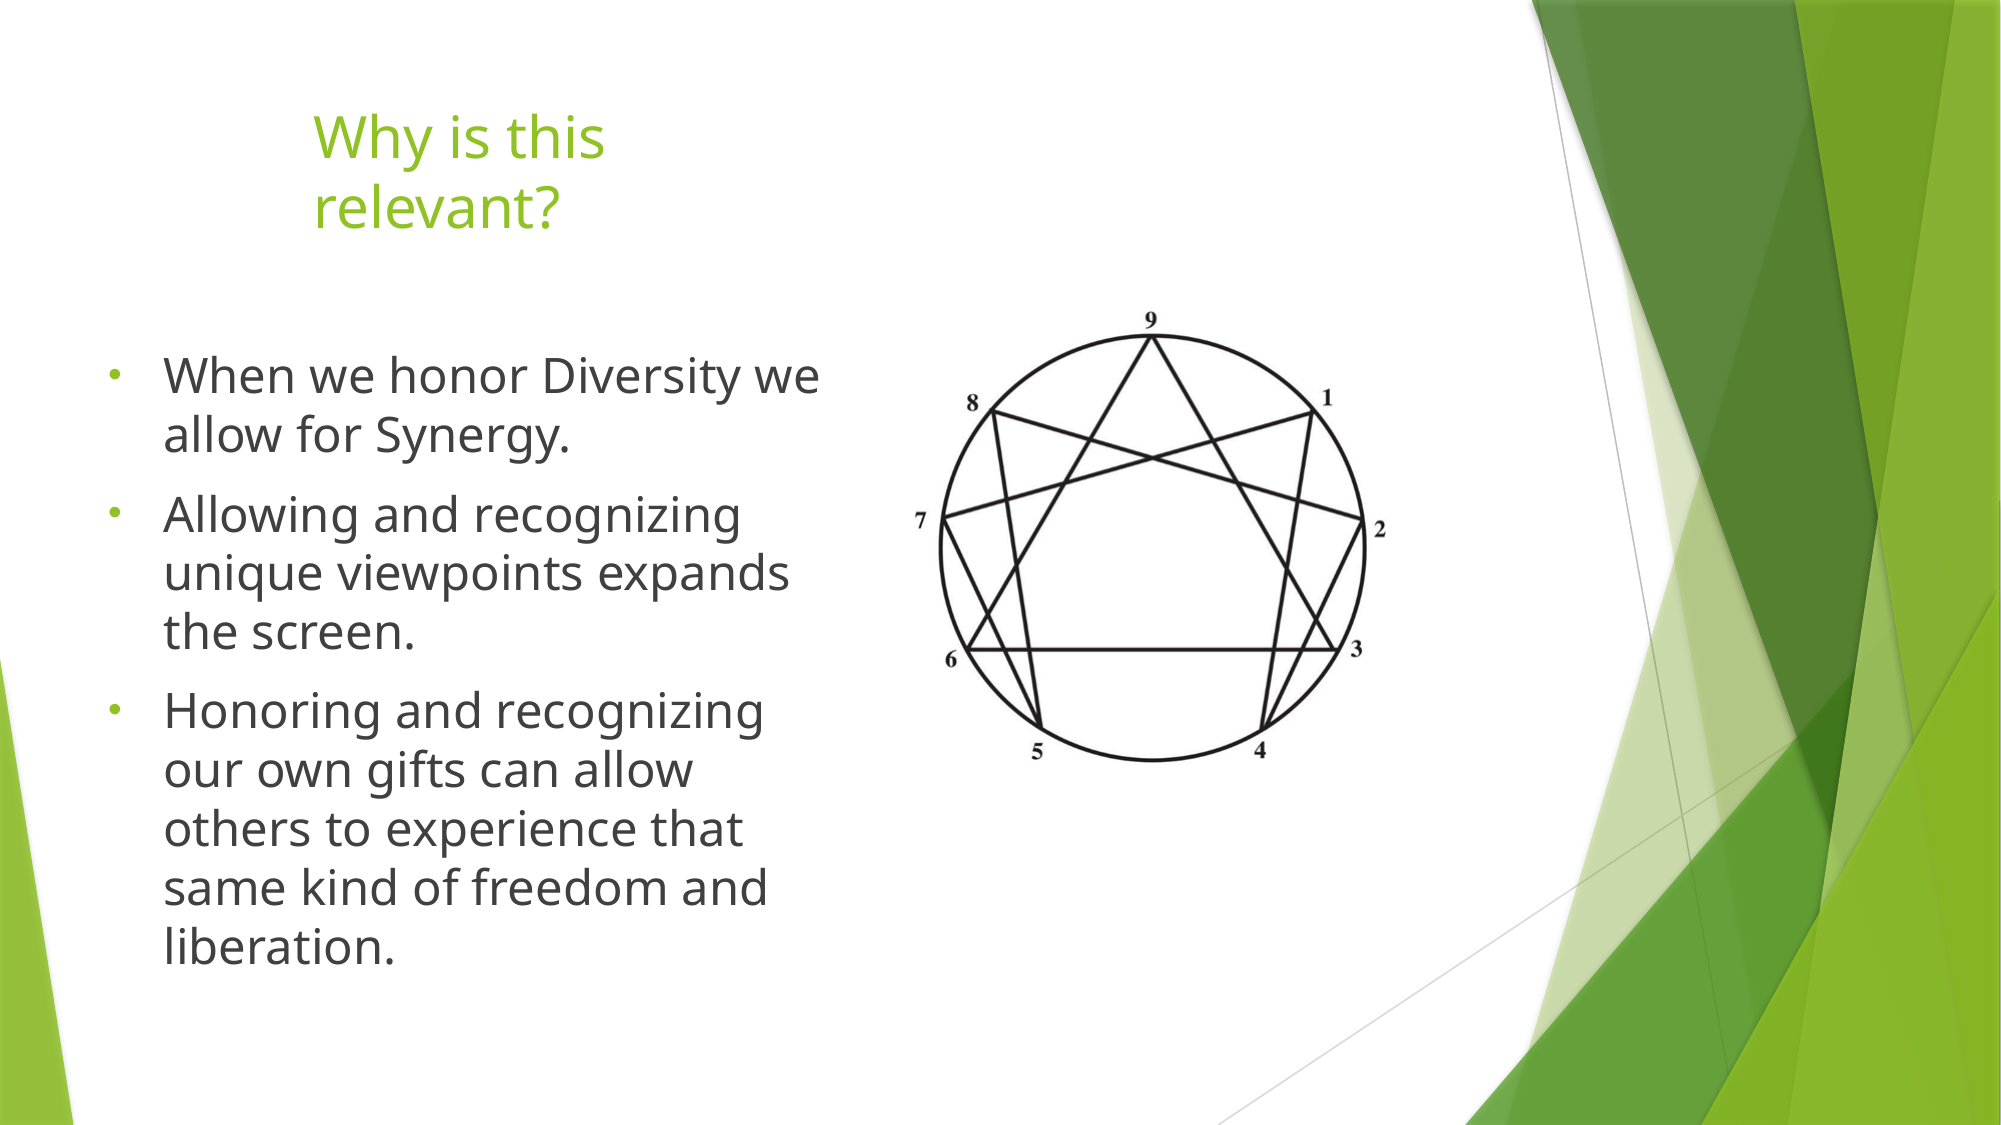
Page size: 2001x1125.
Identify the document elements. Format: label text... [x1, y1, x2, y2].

title Why is this relevant? [298, 177, 869, 248]
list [910, 306, 1393, 769]
list When we honor Diversity we allow for Synergy. Allowing and recognizing unique viewpoints expands the screen. Honoring and recognizing our own gifts can allow others to experience that same kind of freedom and liberation. [93, 337, 869, 982]
